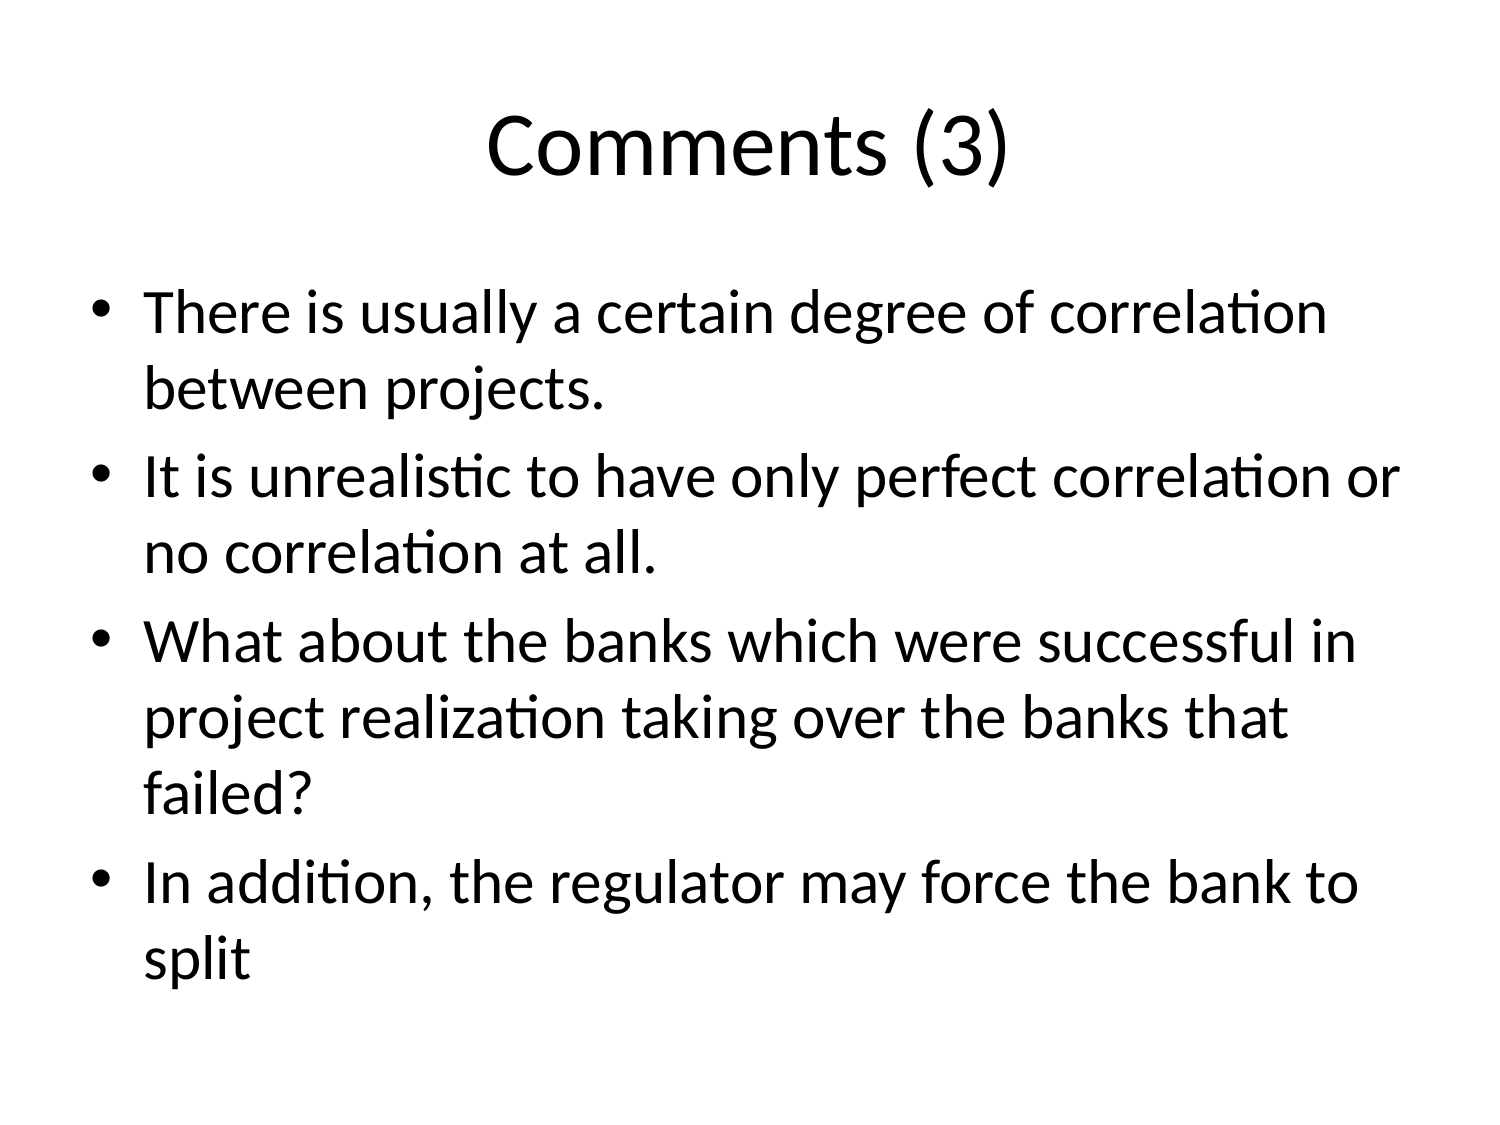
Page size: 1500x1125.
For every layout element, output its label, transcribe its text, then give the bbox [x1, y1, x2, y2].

list There is usually a certain degree of correlation between projects. It is unrealistic to have only perfect correlation or no correlation at all. What about the banks which were successful in project realization taking over the banks that failed? In addition, the regulator may force the bank to split [75, 262, 1425, 1005]
title Comments (3) [75, 45, 1425, 233]
